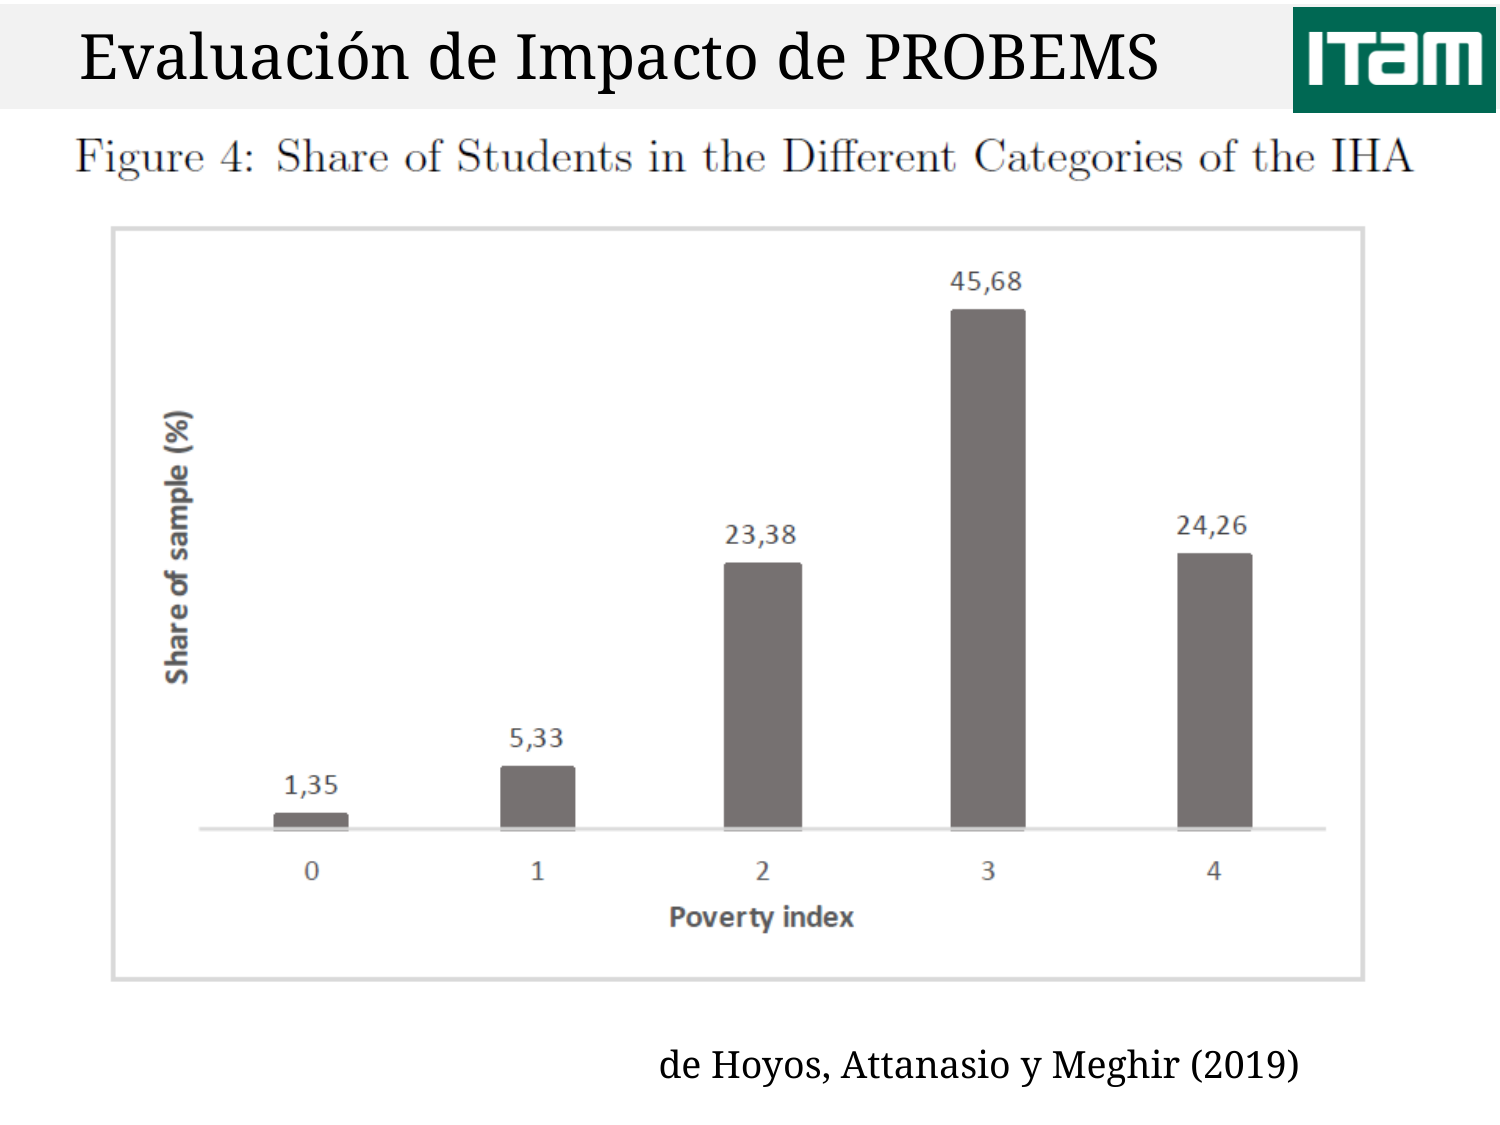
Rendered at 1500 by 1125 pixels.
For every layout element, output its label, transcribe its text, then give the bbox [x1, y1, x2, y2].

picture [1293, 7, 1496, 113]
picture [58, 117, 1442, 1008]
text_box Evaluación de Impacto de PROBEMS [64, 9, 1187, 100]
text_box de Hoyos, Attanasio y Meghir (2019) [643, 1033, 1364, 1094]
text_box [0, 3, 1500, 110]
